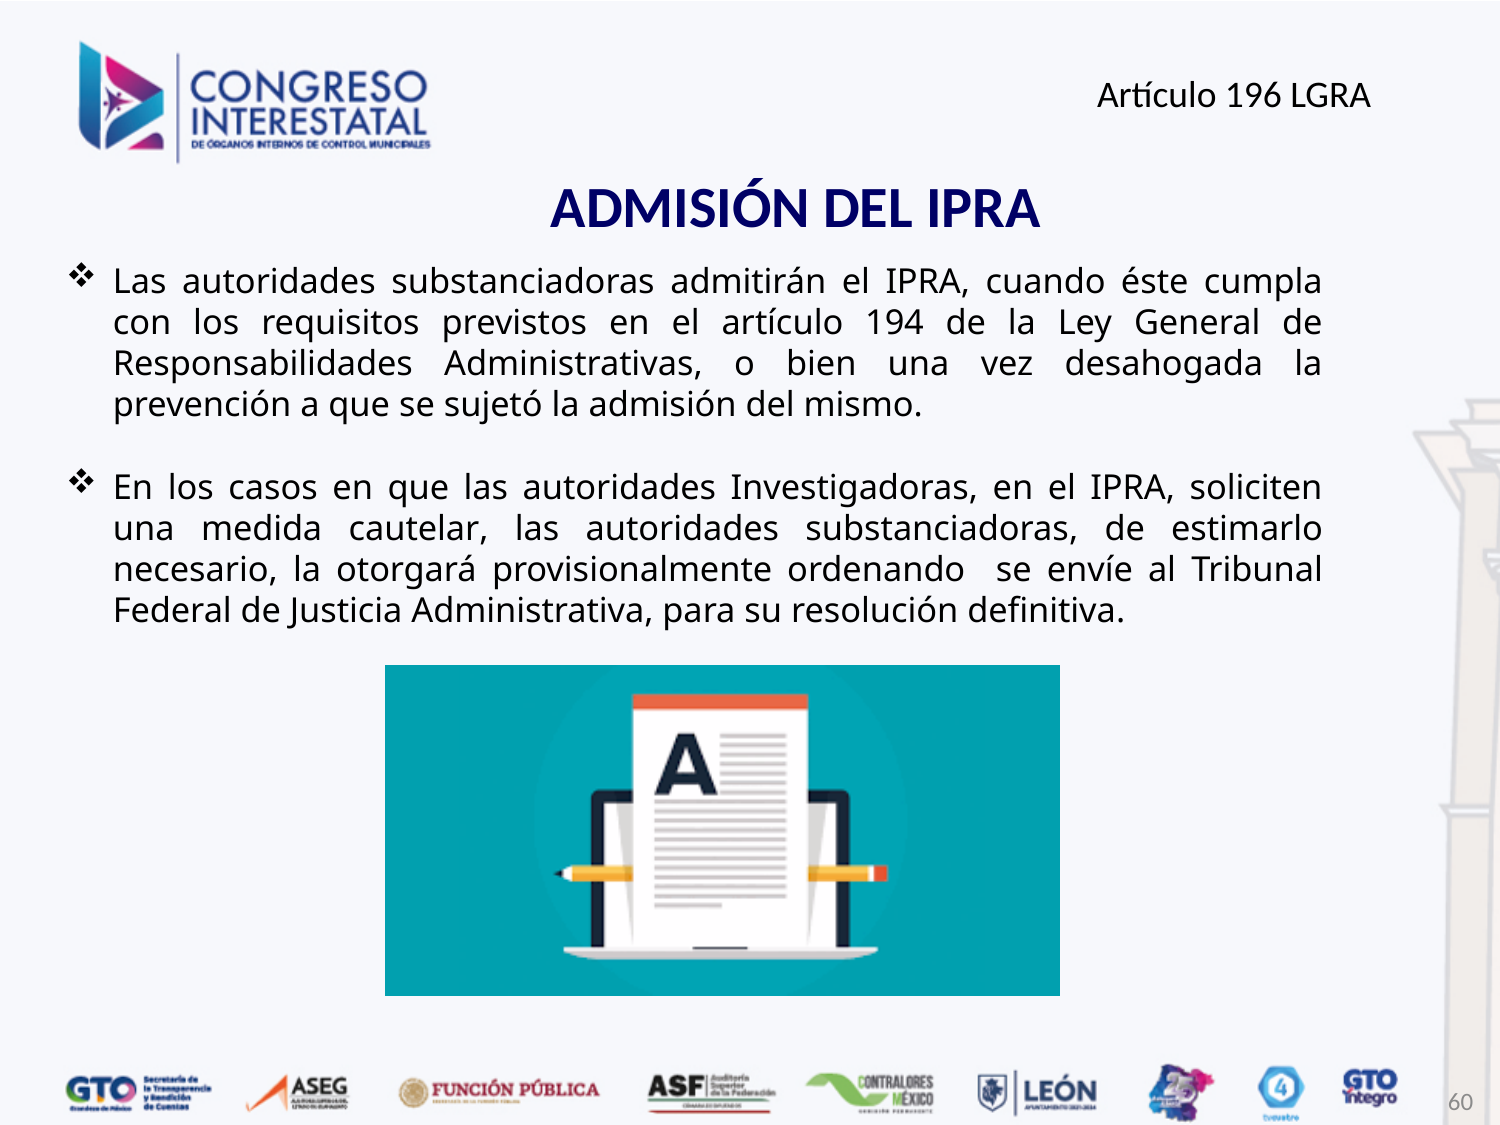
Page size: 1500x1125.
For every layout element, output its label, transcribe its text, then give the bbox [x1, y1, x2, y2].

text_box [76, 638, 1313, 1012]
picture [384, 664, 1060, 997]
slide_number 60 [1337, 1078, 1489, 1125]
text_box Artículo 196 LGRA [1082, 62, 1395, 123]
text_box ADMISIÓN DEL IPRA [536, 162, 1057, 247]
text_box Las autoridades substanciadoras admitirán el IPRA, cuando éste cumpla con los requisitos previstos en el artículo 194 de la Ley General de Responsabilidades Administrativas, o bien una vez desahogada la prevención a que se sujetó la admisión del mismo. En los casos en que las autoridades Investigadoras, en el IPRA, soliciten una medida cautelar, las autoridades substanciadoras, de estimarlo necesario, la otorgará provisionalmente ordenando se envíe al Tribunal Federal de Justicia Administrativa, para su resolución definitiva. [51, 210, 1338, 638]
